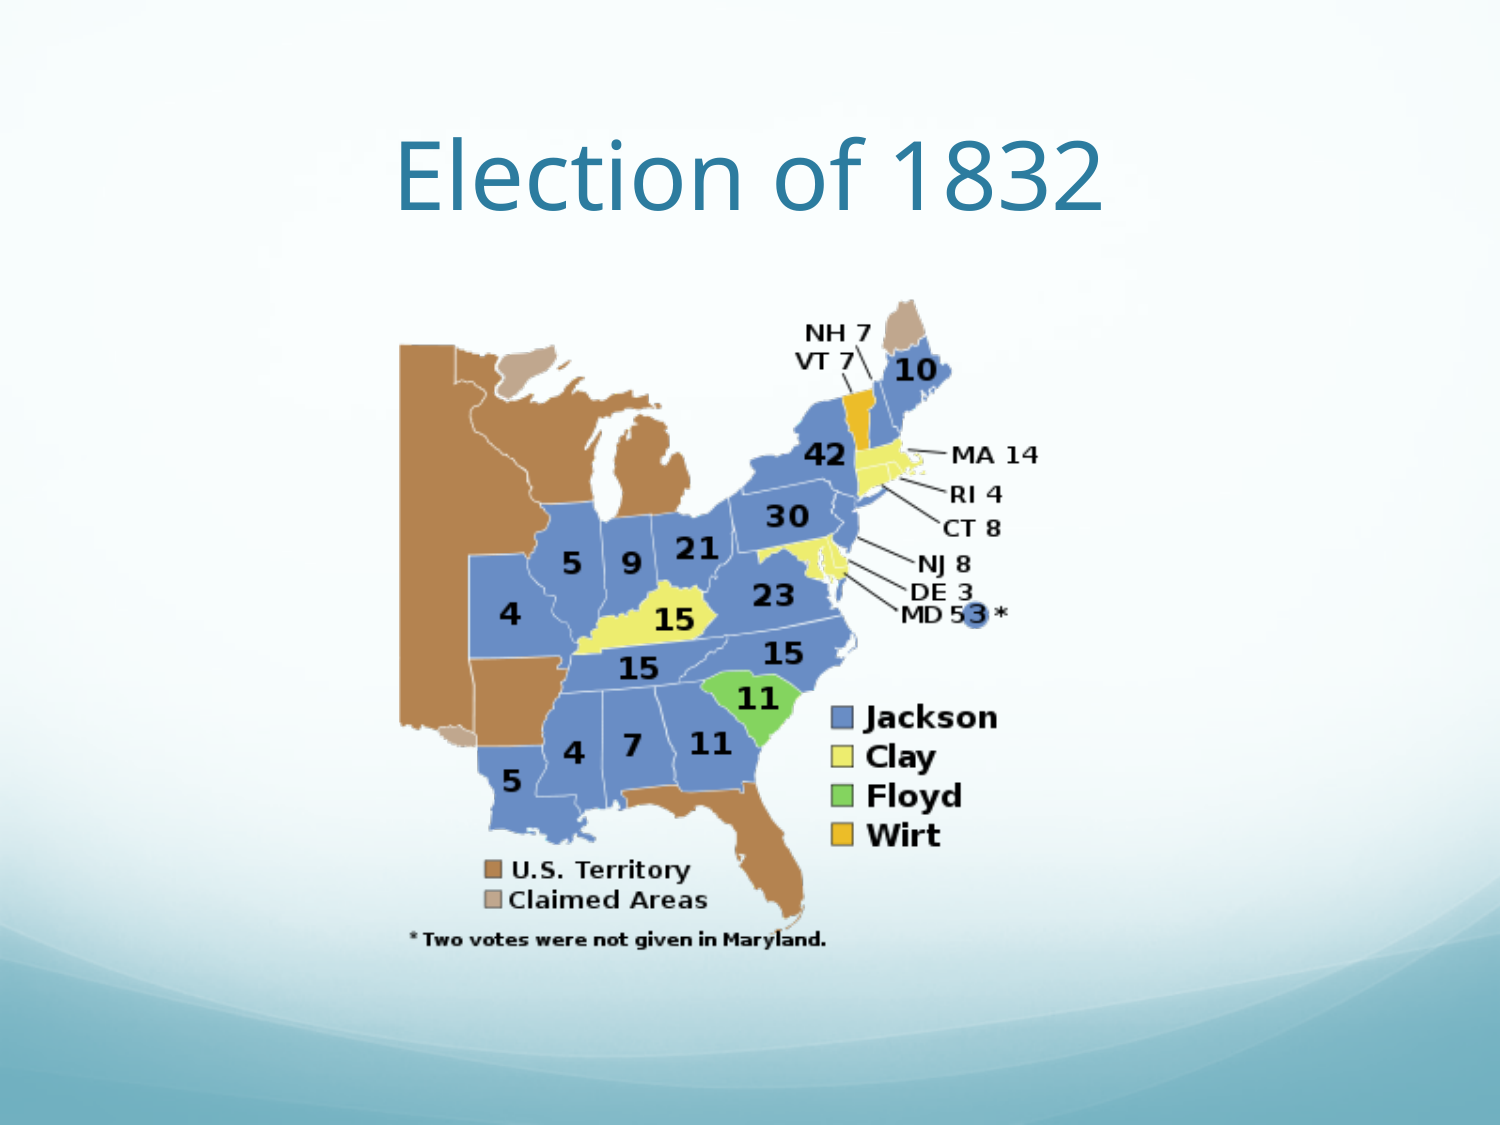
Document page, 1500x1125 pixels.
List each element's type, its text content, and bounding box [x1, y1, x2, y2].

picture [399, 276, 1057, 953]
title Election of 1832 [90, 17, 1410, 237]
